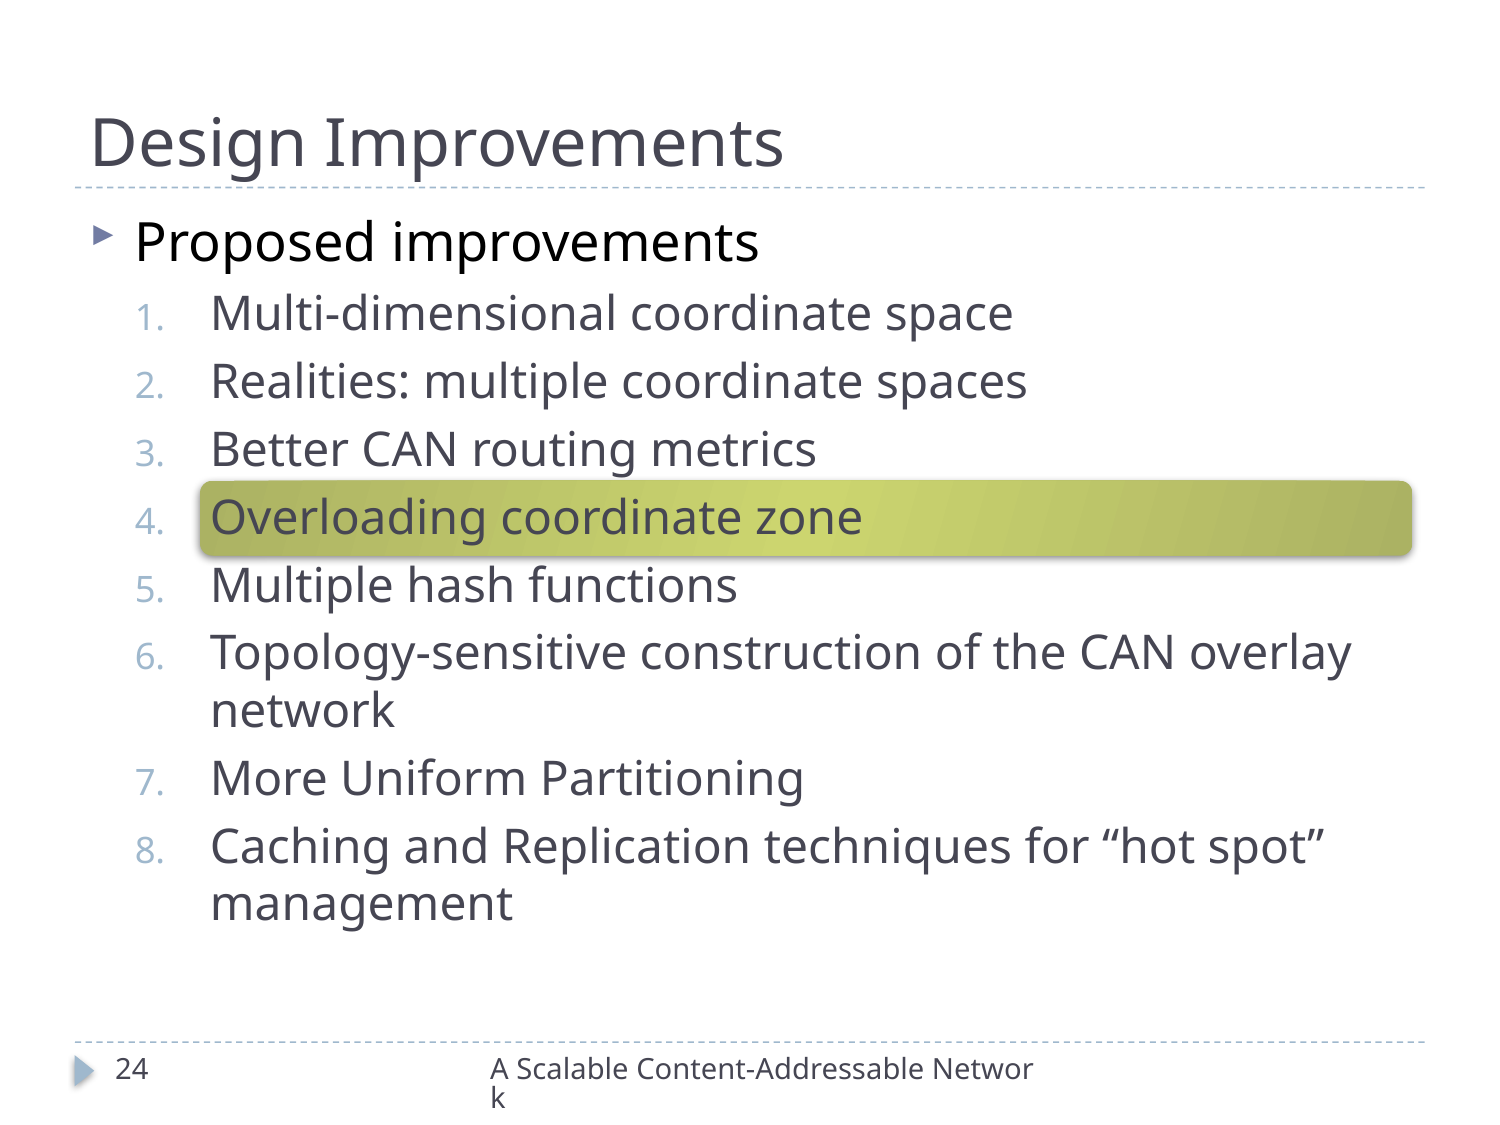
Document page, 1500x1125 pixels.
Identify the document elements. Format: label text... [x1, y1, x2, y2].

title Design Improvements [75, 24, 1425, 188]
slide_number 24 [100, 1042, 426, 1103]
footer A Scalable Content-Addressable Network [475, 1042, 1051, 1103]
list Proposed improvements Multi-dimensional coordinate space Realities: multiple coordinate spaces Better CAN routing metrics Overloading coordinate zone Multiple hash functions Topology-sensitive construction of the CAN overlay network More Uniform Partitioning Caching and Replication techniques for “hot spot” management [75, 200, 1425, 1010]
